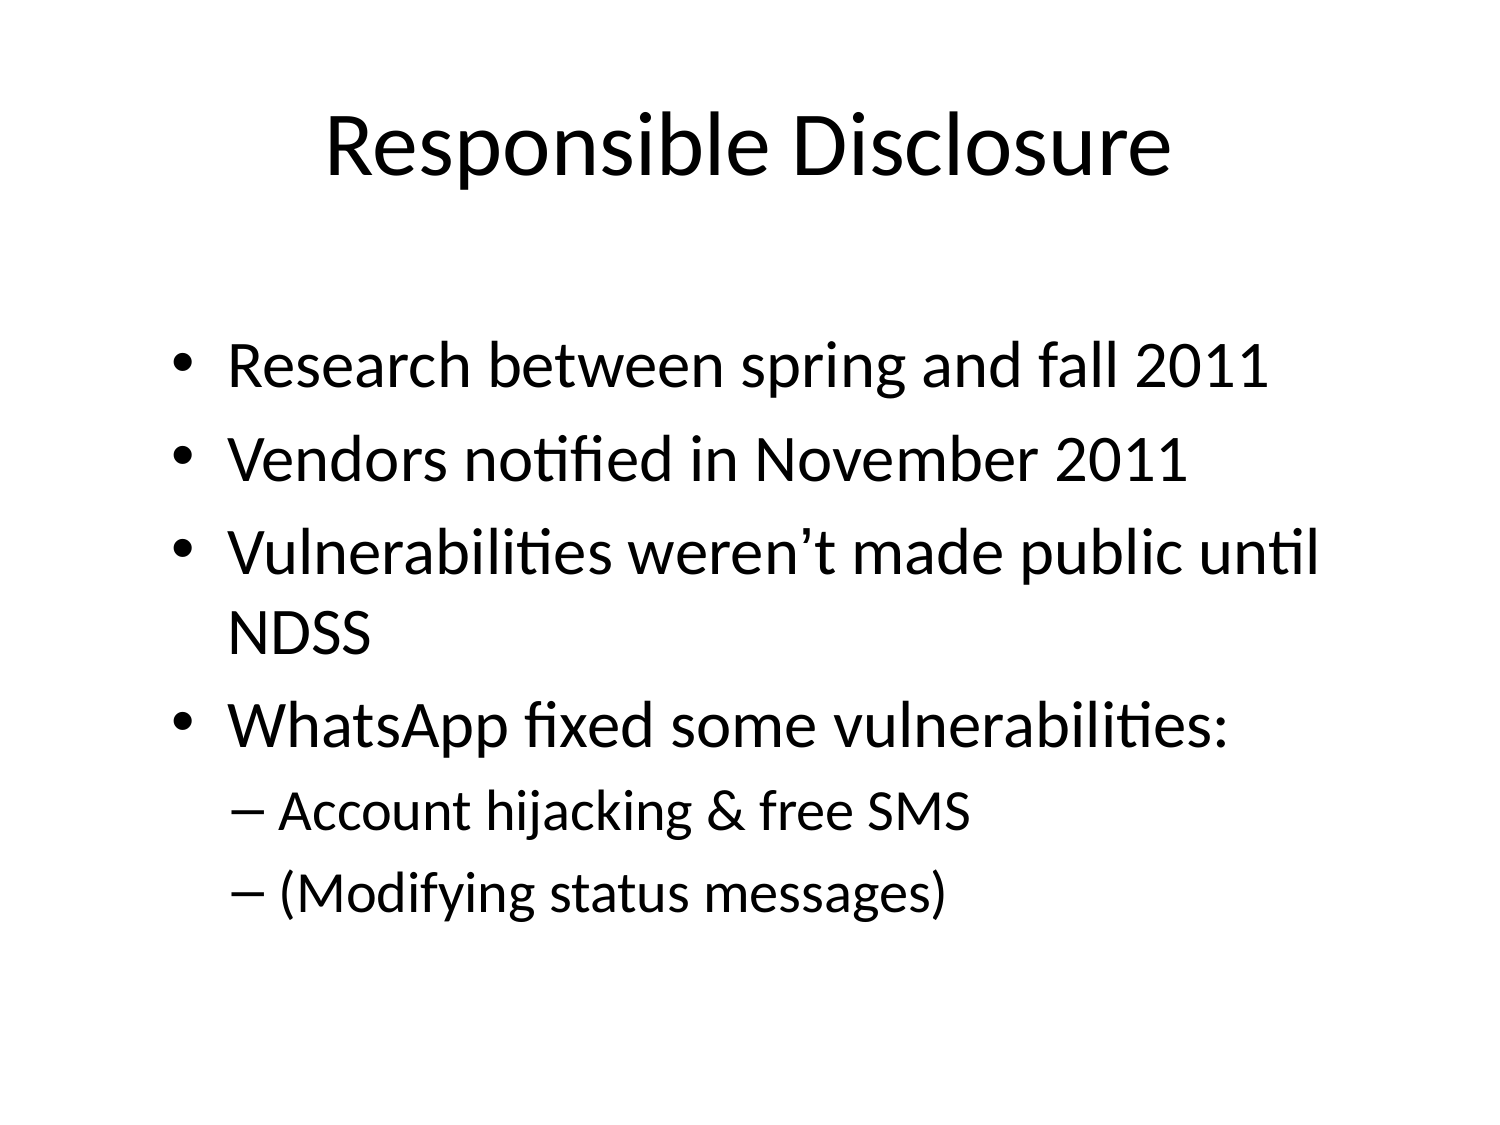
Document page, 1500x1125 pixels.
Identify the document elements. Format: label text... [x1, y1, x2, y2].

title Responsible Disclosure [75, 45, 1425, 233]
list Research between spring and fall 2011 Vendors notified in November 2011 Vulnerabilities weren’t made public until NDSS WhatsApp fixed some vulnerabilities: Account hijacking & free SMS (Modifying status messages) [109, 313, 1391, 1054]
